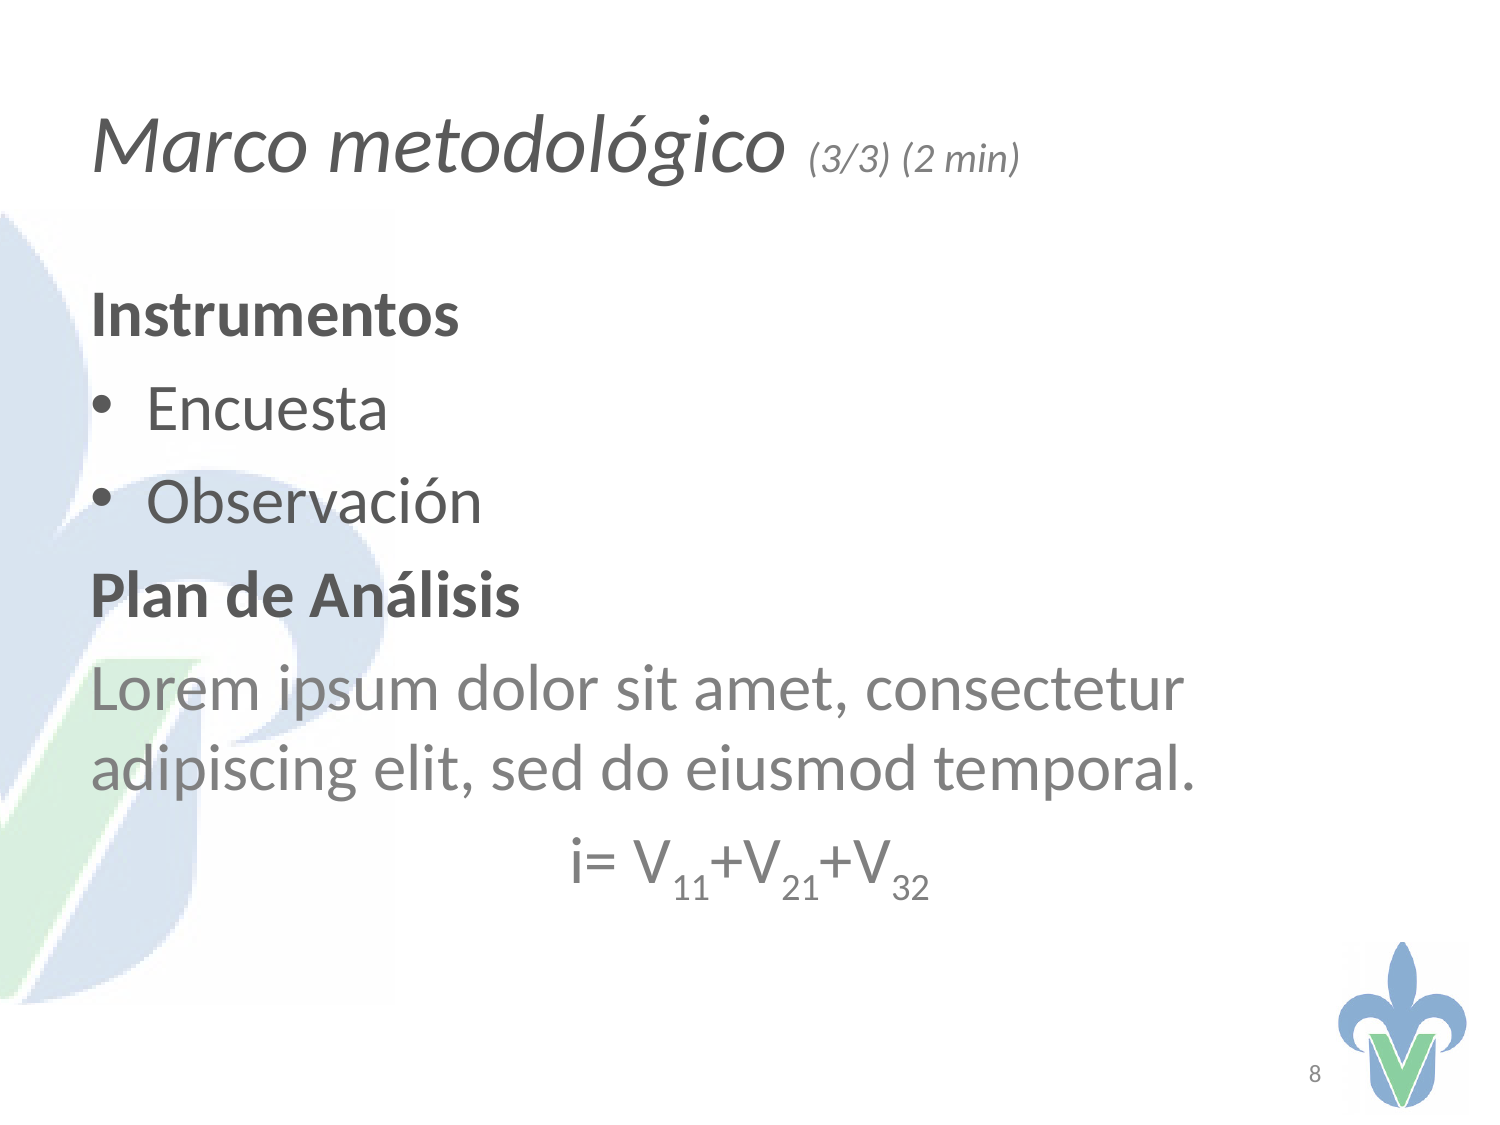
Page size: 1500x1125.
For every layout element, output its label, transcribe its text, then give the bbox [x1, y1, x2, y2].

list Instrumentos Encuesta Observación Plan de Análisis Lorem ipsum dolor sit amet, consectetur adipiscing elit, sed do eiusmod temporal. i= V11+V21+V32 [75, 262, 1425, 1005]
title Marco metodológico (3/3) (2 min) [75, 45, 1425, 233]
slide_number 8 [1074, 1042, 1337, 1103]
